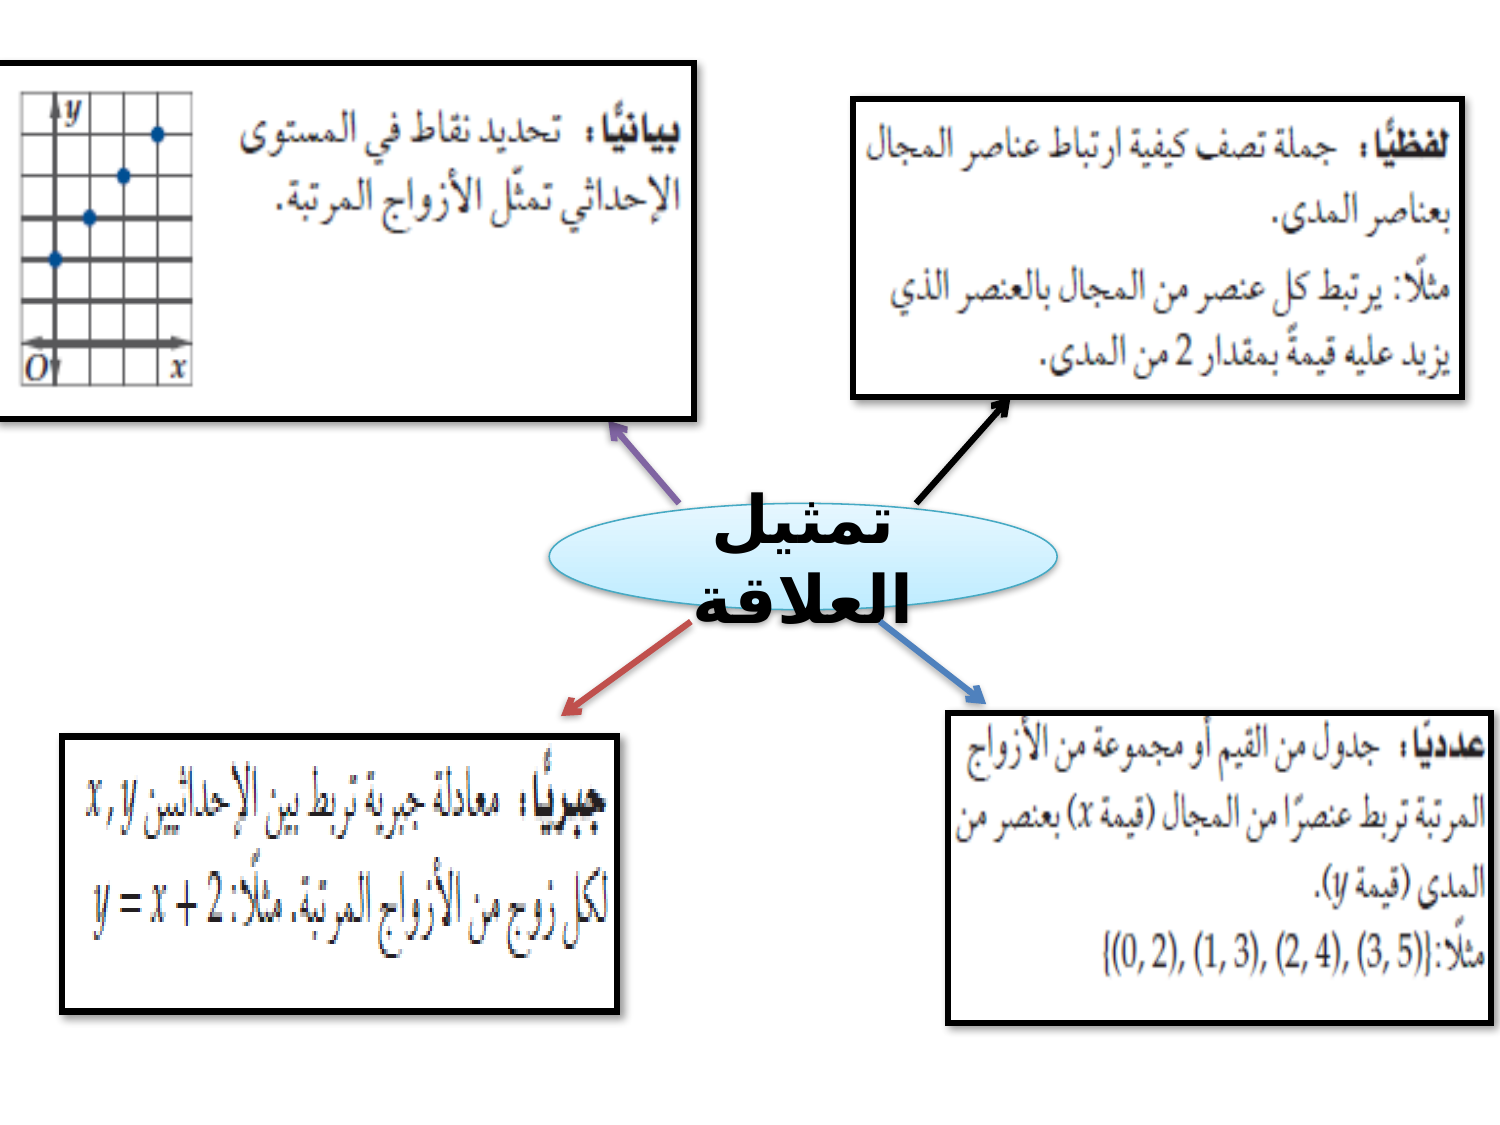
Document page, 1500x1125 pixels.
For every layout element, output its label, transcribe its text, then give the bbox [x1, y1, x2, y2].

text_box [607, 425, 680, 504]
text_box تمثيل العلاقة [548, 502, 1058, 611]
picture [856, 101, 1459, 394]
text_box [879, 621, 987, 705]
picture [950, 715, 1489, 1020]
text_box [915, 402, 1011, 504]
picture [64, 739, 615, 1009]
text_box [560, 621, 692, 717]
picture [0, 66, 692, 417]
